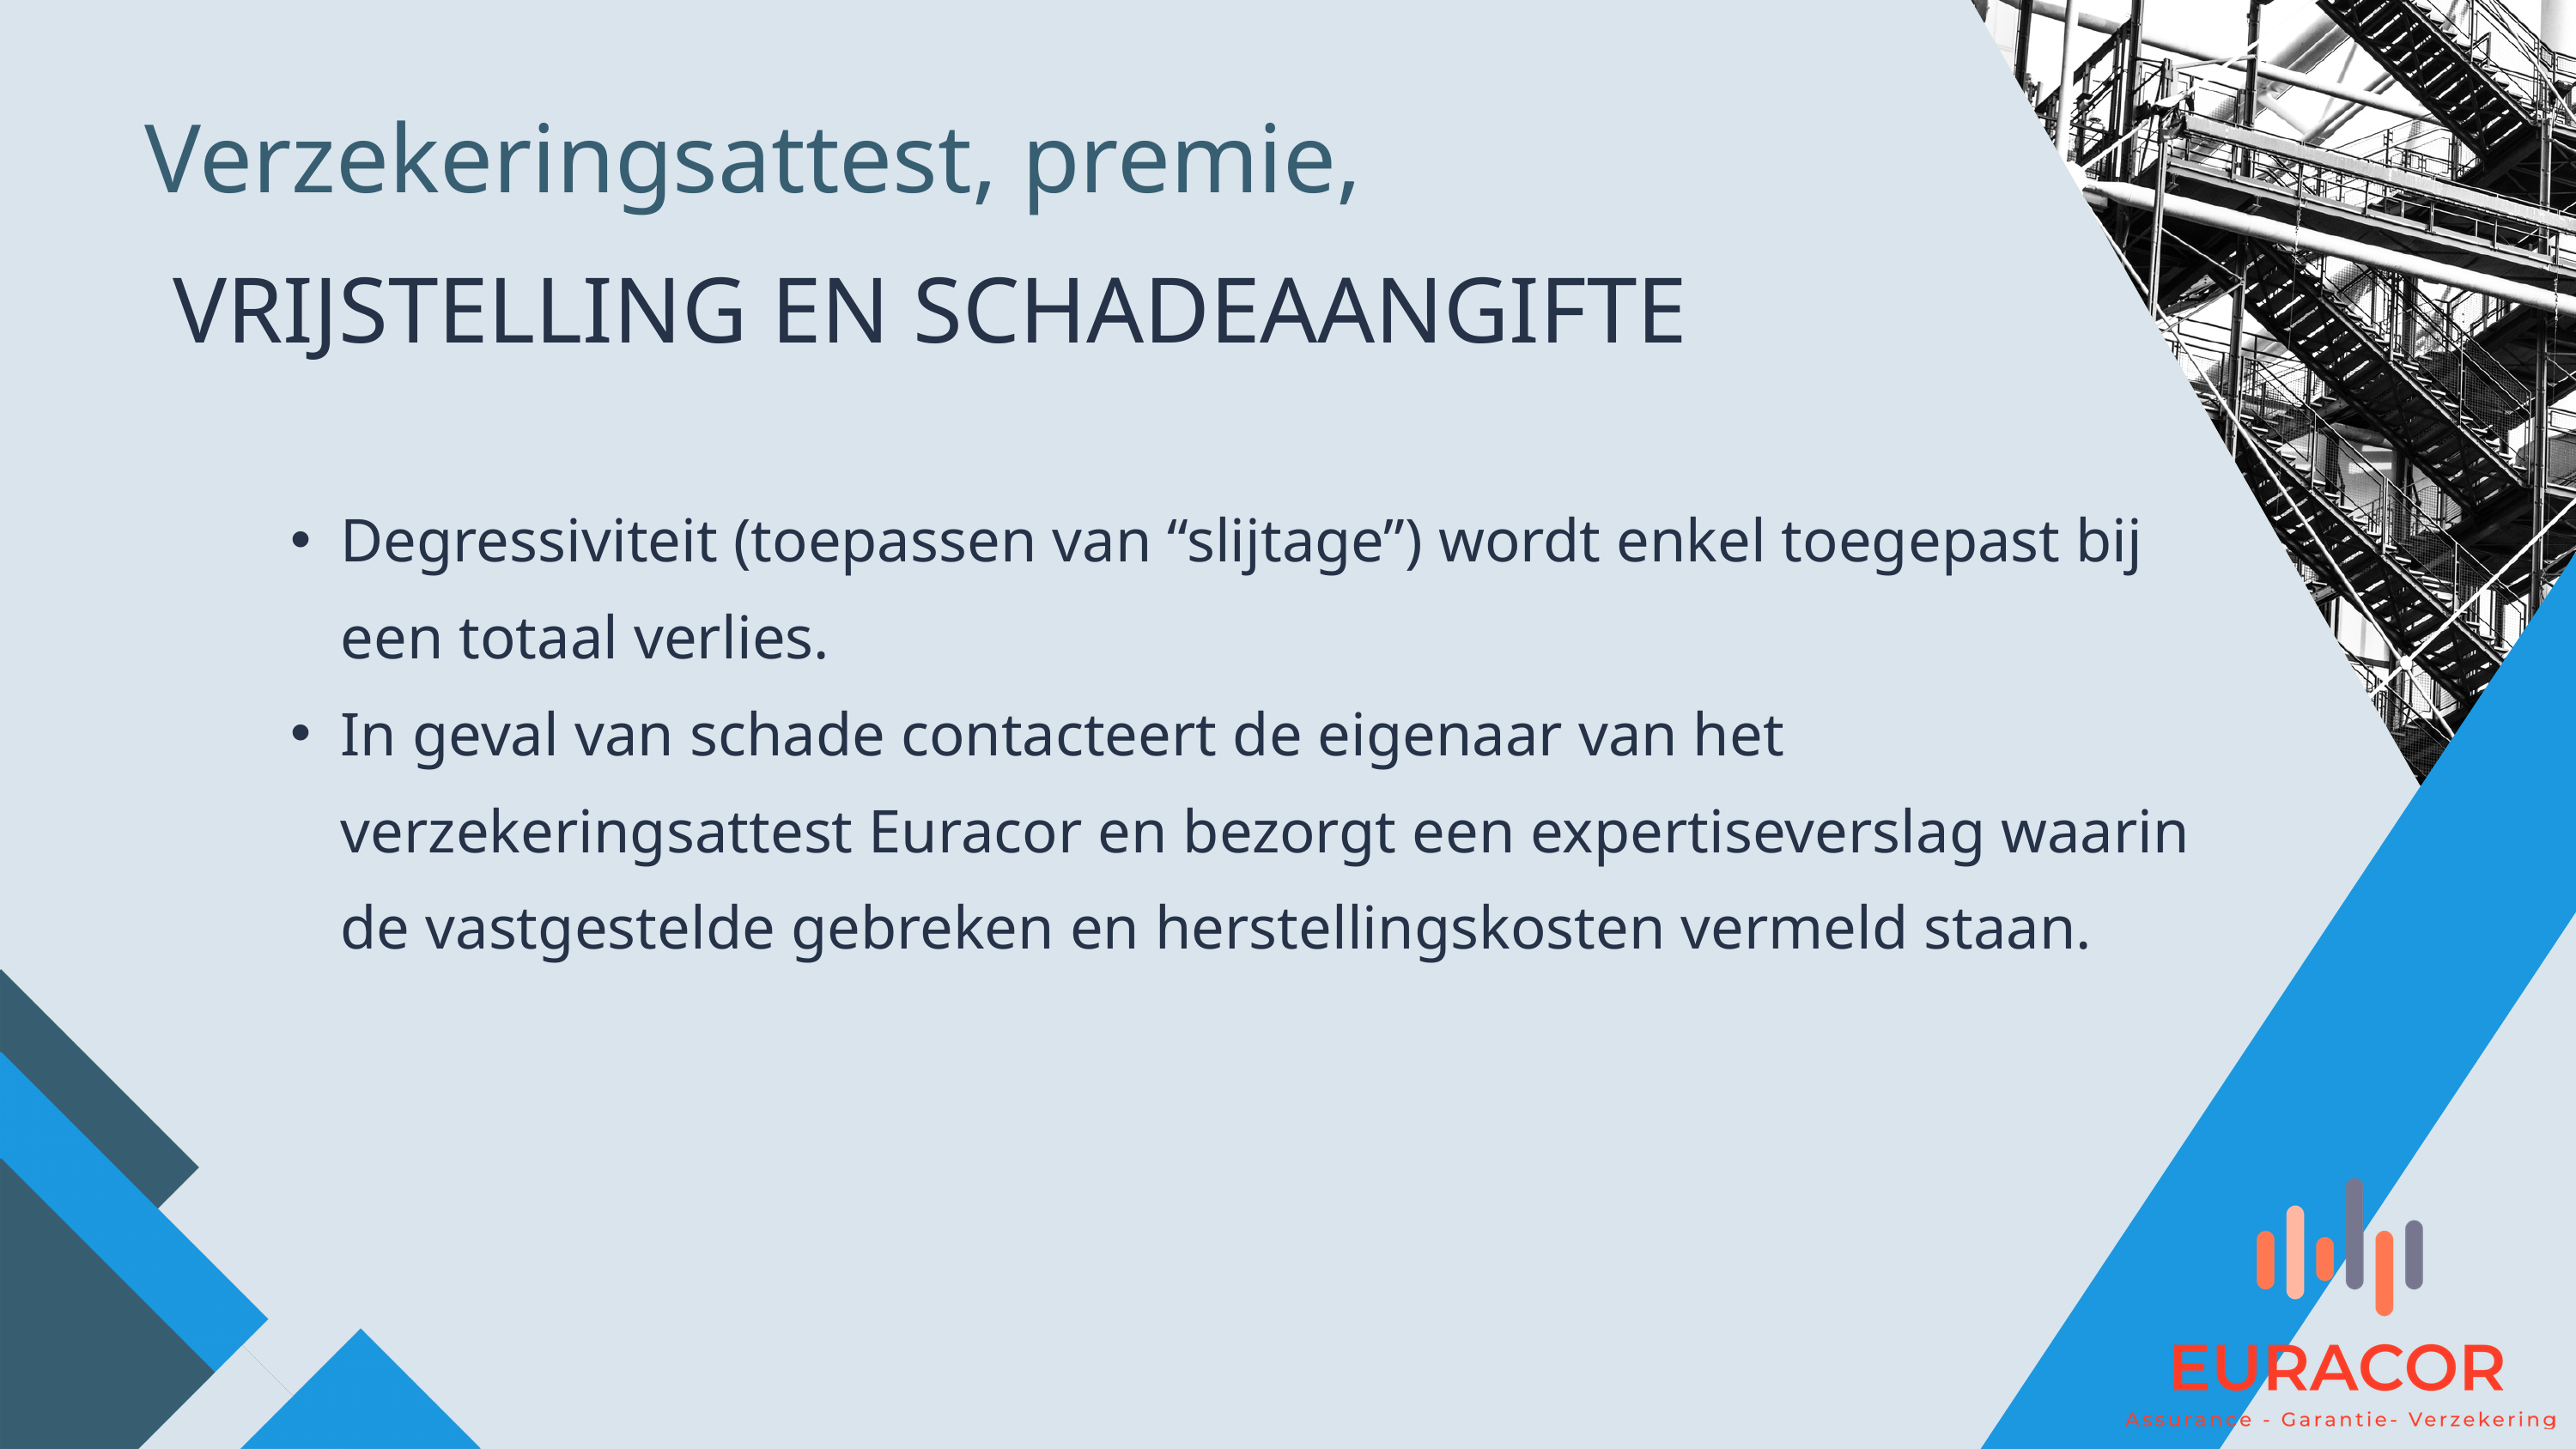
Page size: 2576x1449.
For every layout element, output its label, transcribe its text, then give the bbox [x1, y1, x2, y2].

text_box Verzekeringsattest, premie, [144, 79, 1768, 212]
text_box VRIJSTELLING EN SCHADEAANGIFTE [173, 234, 1887, 488]
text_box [1917, 0, 2576, 805]
text_box Degressiviteit (toepassen van “slijtage”) wordt enkel toegepast bij een totaal verlies. In geval van schade contacteert de eigenaar van het verzekeringsattest Euracor en bezorgt een expertiseverslag waarin de vastgestelde gebreken en herstellingskosten vermeld staan. [240, 476, 2241, 961]
text_box [0, 969, 481, 1449]
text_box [1520, 1109, 2576, 1309]
text_box [2125, 1319, 2555, 1429]
